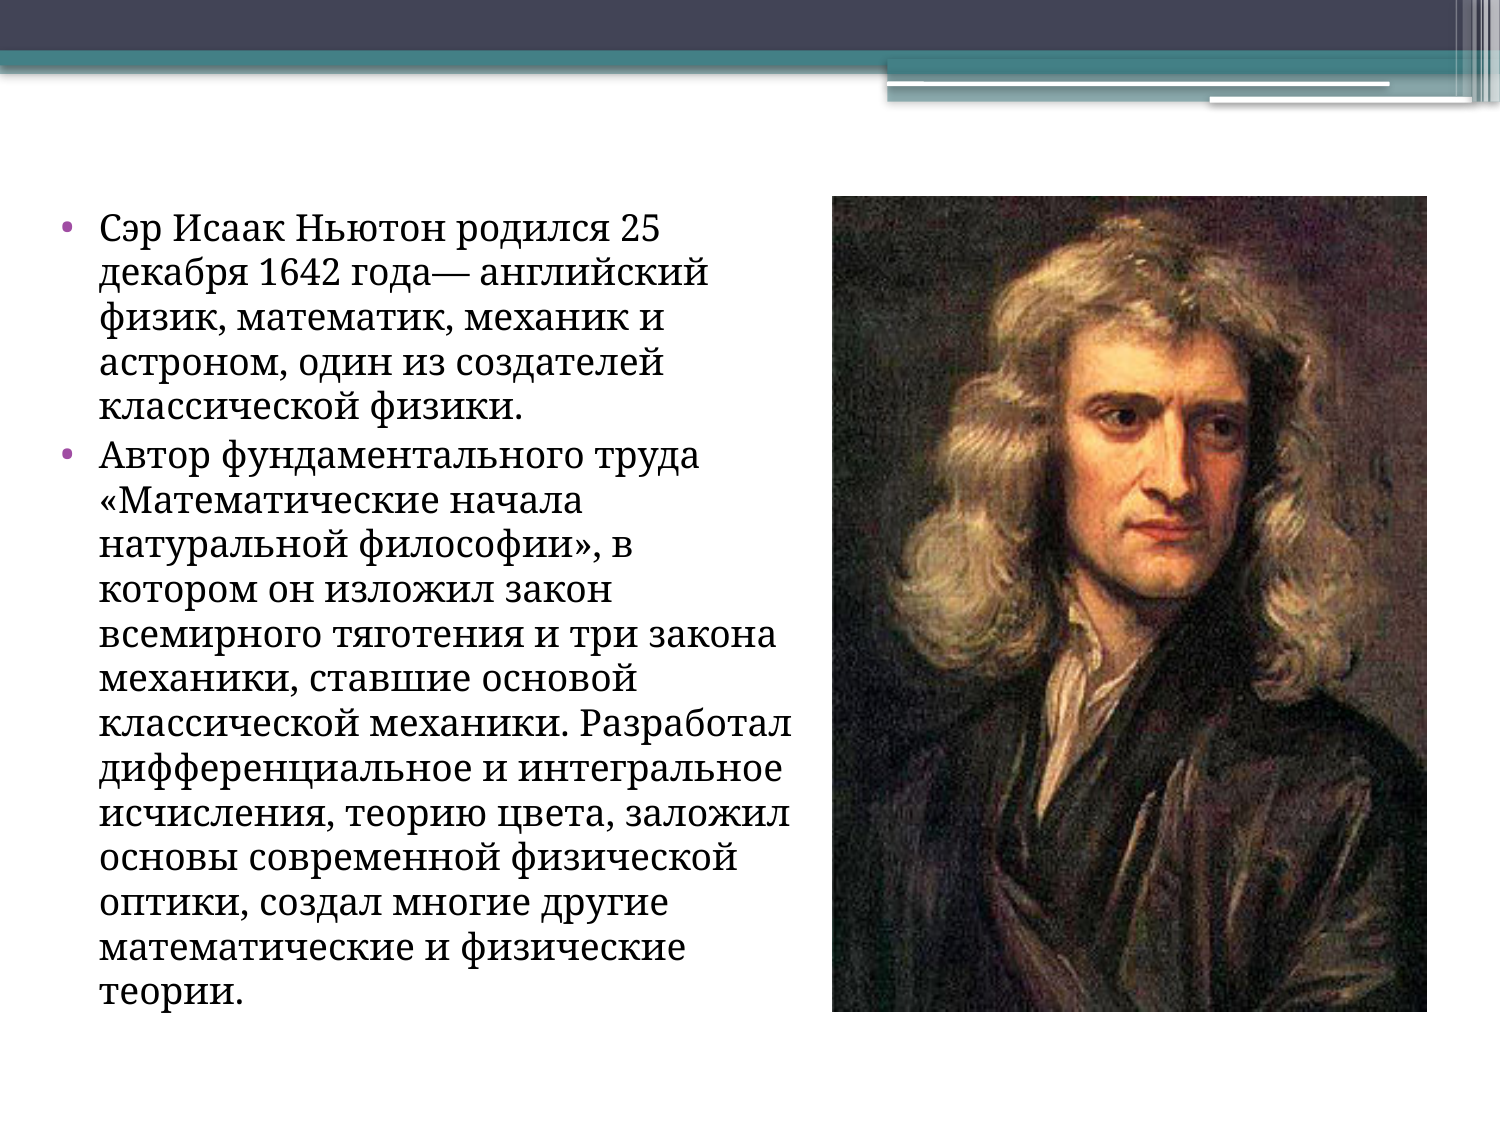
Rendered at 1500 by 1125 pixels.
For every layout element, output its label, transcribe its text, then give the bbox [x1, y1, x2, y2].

list Сэр Исаак Ньютон родился 25 декабря 1642 года— английский физик, математик, механик и астроном, один из создателей классической физики. Автор фундаментального труда «Математические начала натуральной философии», в котором он изложил закон всемирного тяготения и три закона механики, ставшие основой классической механики. Разработал дифференциальное и интегральное исчисления, теорию цвета, заложил основы современной физической оптики, создал многие другие математические и физические теории. [29, 196, 809, 1047]
picture [832, 195, 1427, 1012]
